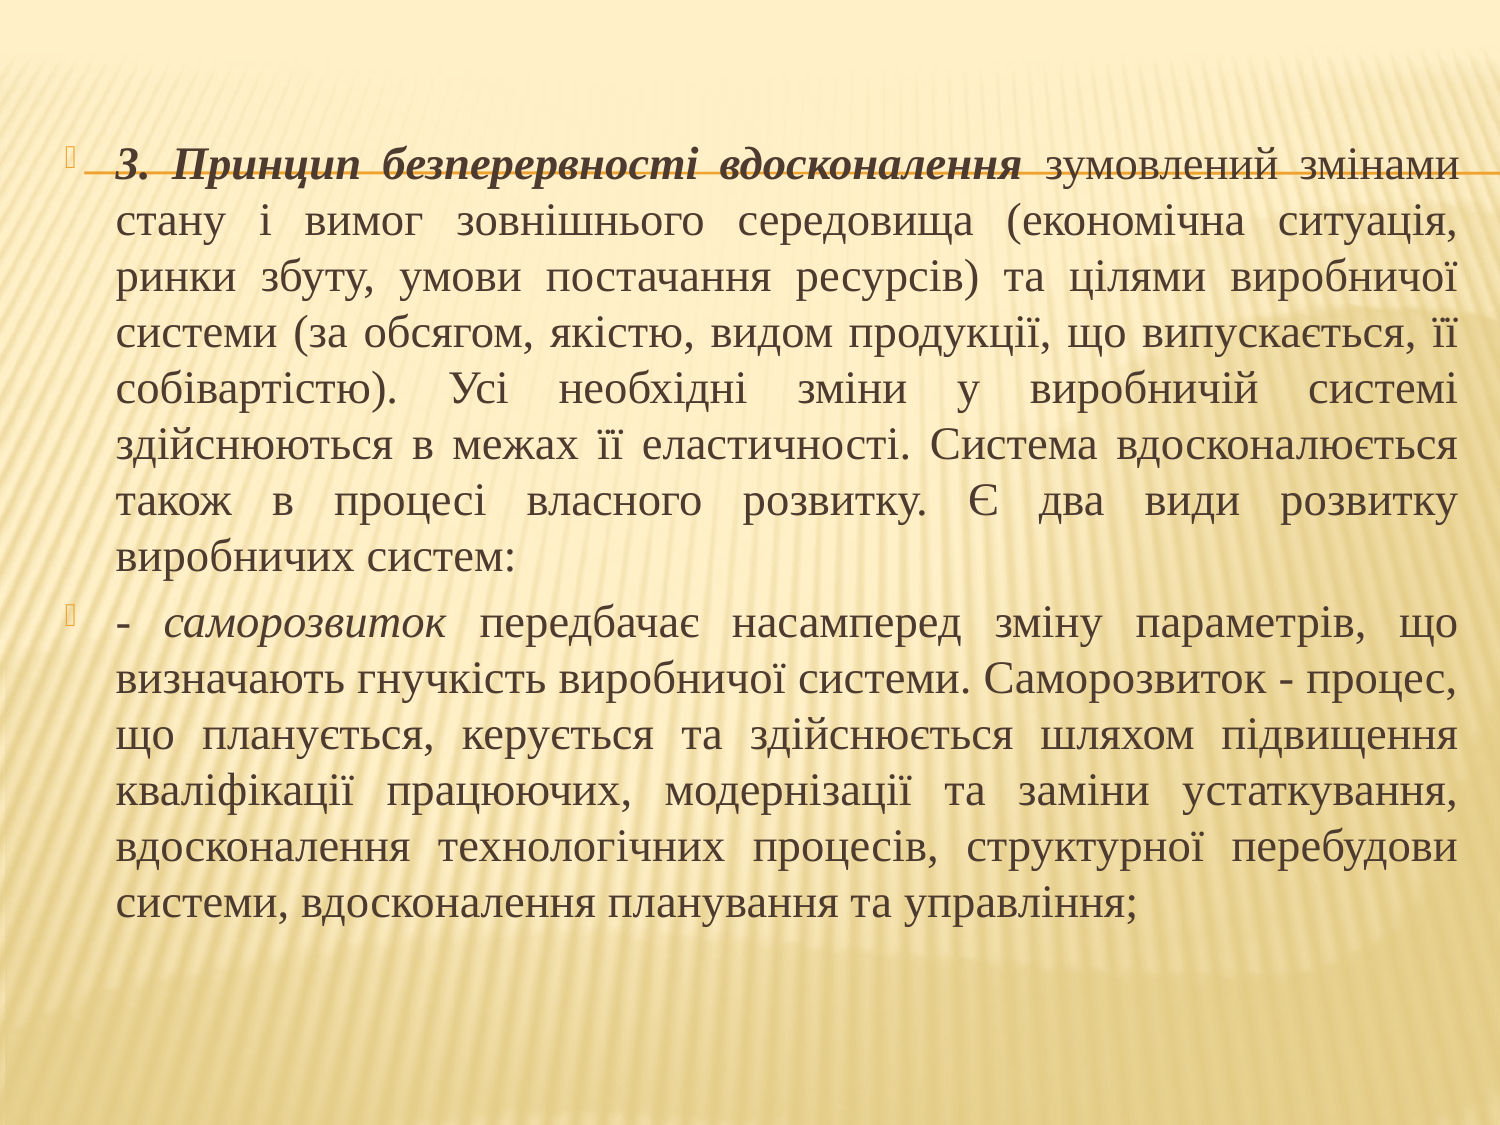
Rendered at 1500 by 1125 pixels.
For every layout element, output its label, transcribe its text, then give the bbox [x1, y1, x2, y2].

list 3. Принцип безперервності вдосконалення зумовлений змінами стану і вимог зовнішнього середовища (економічна ситуація, ринки збуту, умови постачання ресурсів) та цілями виробничої системи (за обсягом, якістю, видом продукції, що випускається, її собівартістю). Усі необхідні зміни у виробничій системі здійснюються в межах її еластичності. Система вдосконалюється також в процесі власного розвитку. Є два види розвитку виробничих систем: - саморозвиток передбачає насамперед зміну параметрів, що визначають гнучкість виробничої системи. Саморозвиток - процес, що планується, керується та здійснюється шляхом підвищення кваліфікації працюючих, модернізації та заміни устаткування, вдосконалення технологічних процесів, структурної перебудови системи, вдосконалення планування та управління; [50, 125, 1475, 998]
